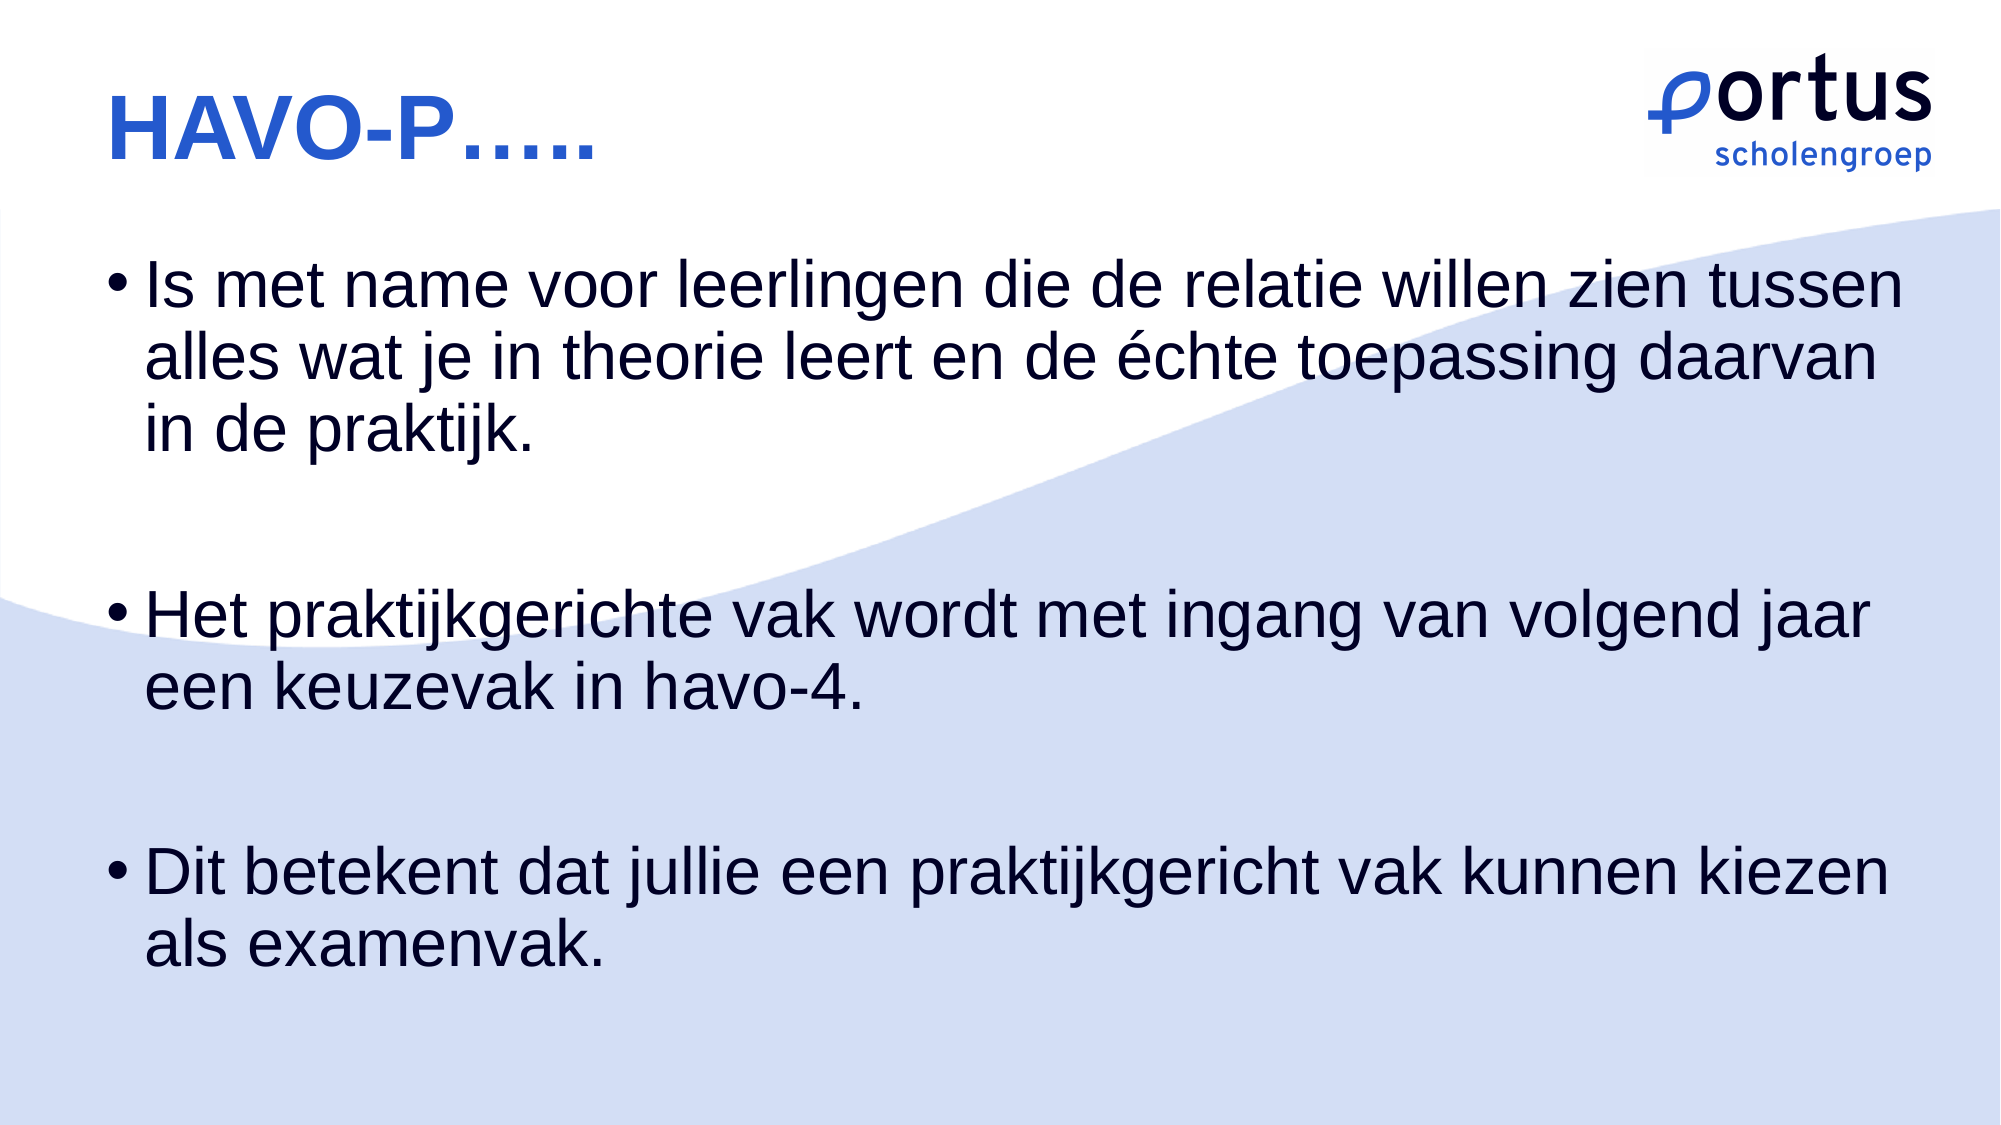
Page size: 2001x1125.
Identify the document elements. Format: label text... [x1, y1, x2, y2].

picture [1644, 48, 1935, 177]
title HAVO-P….. [91, 60, 1623, 199]
picture [0, 209, 2001, 1125]
list Is met name voor leerlingen die de relatie willen zien tussen alles wat je in theorie leert en de échte toepassing daarvan in de praktijk. Het praktijkgerichte vak wordt met ingang van volgend jaar een keuzevak in havo-4. Dit betekent dat jullie een praktijkgericht vak kunnen kiezen als examenvak. [91, 242, 1935, 1075]
